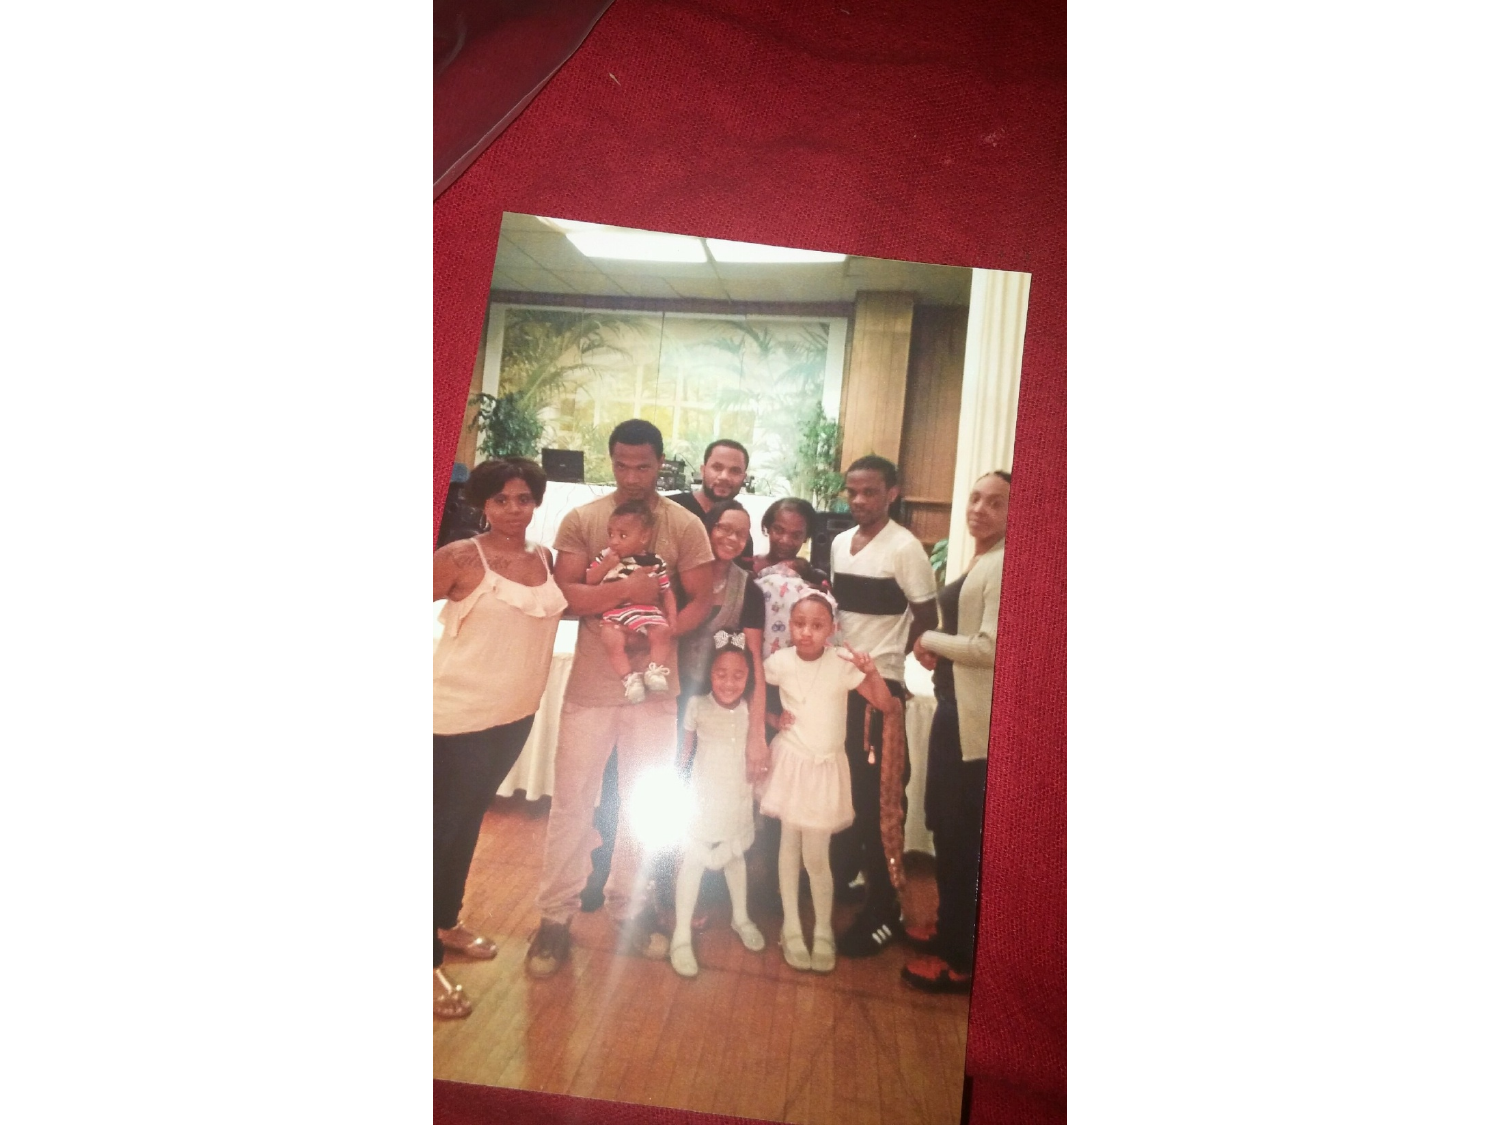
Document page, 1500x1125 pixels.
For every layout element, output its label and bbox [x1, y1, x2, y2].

picture [433, 0, 1067, 1125]
